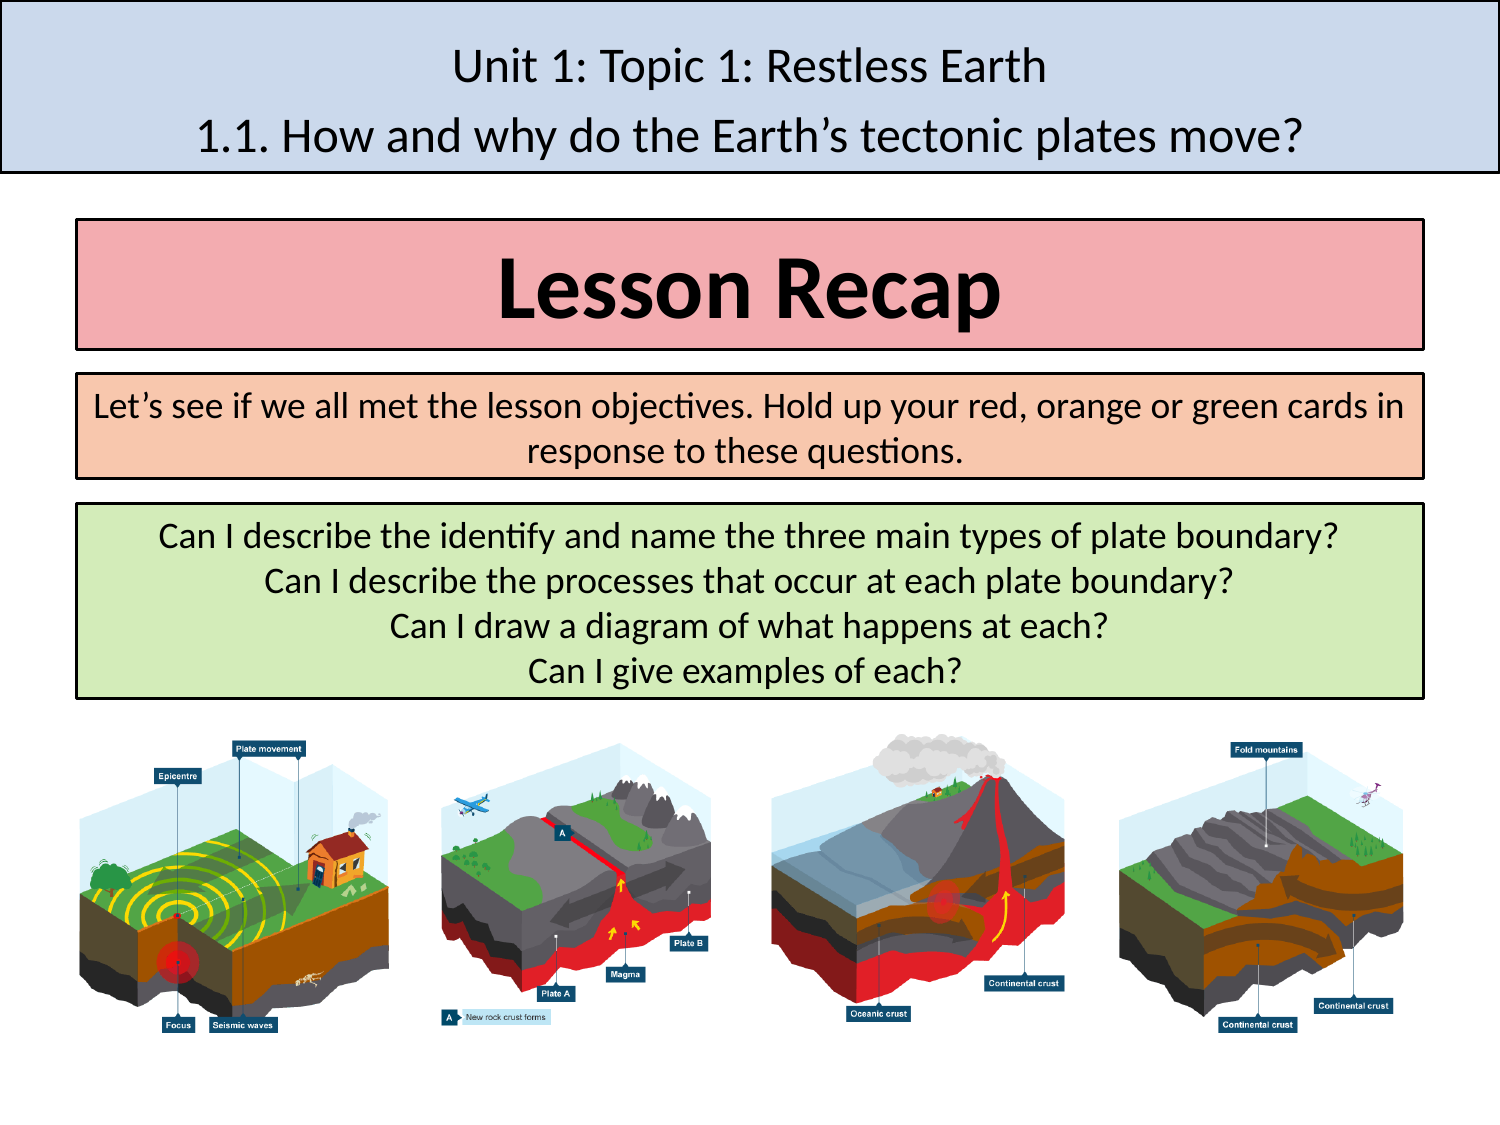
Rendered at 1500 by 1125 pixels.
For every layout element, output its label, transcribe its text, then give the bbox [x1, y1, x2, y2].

text_box Let’s see if we all met the lesson objectives. Hold up your red, orange or green cards in response to these questions. [76, 373, 1424, 479]
picture [418, 739, 732, 1036]
picture [761, 727, 1075, 1024]
picture [76, 739, 391, 1036]
text_box Lesson Recap [76, 219, 1424, 350]
text_box Can I describe the identify and name the three main types of plate boundary? Can I describe the processes that occur at each plate boundary? Can I draw a diagram of what happens at each? Can I give examples of each? [76, 503, 1424, 699]
picture [1104, 739, 1417, 1036]
text_box Unit 1: Topic 1: Restless Earth 1.1. How and why do the Earth’s tectonic plates move? [0, 0, 1500, 173]
